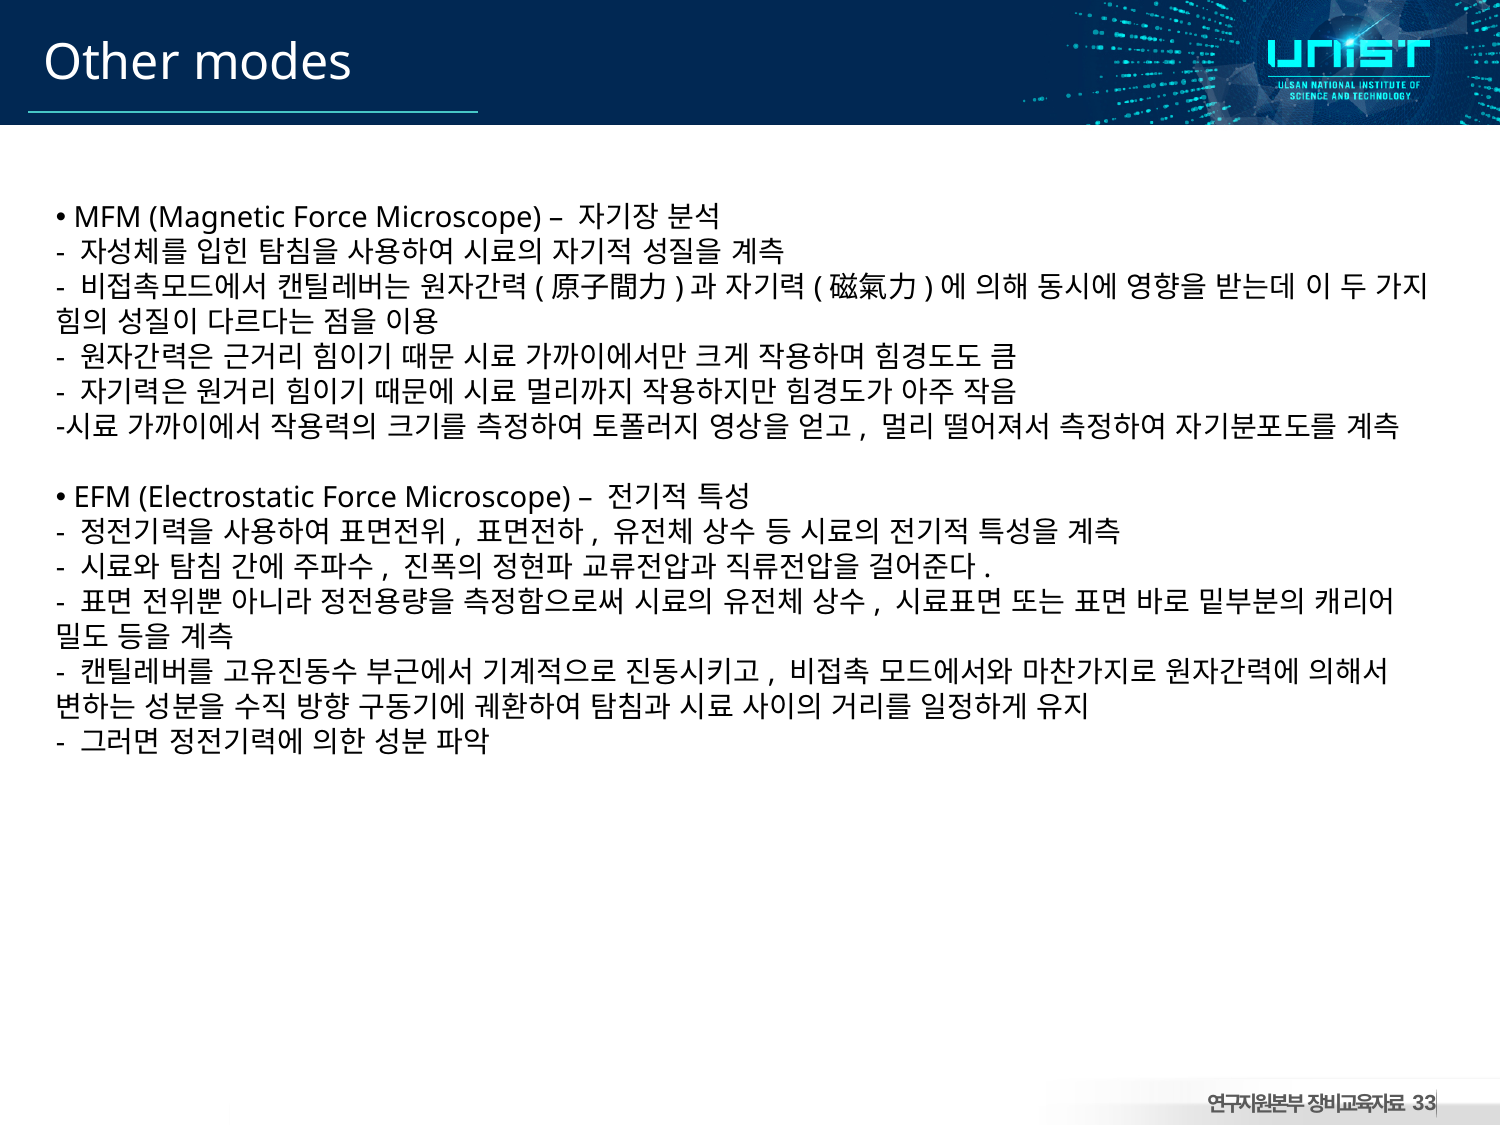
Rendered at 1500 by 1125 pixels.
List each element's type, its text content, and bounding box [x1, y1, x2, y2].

text_box MFM (Magnetic Force Microscope) – 자기장 분석 - 자성체를 입힌 탐침을 사용하여 시료의 자기적 성질을 계측 - 비접촉모드에서 캔틸레버는 원자간력(原子間力)과 자기력(磁氣力)에 의해 동시에 영향을 받는데 이 두 가지 힘의 성질이 다르다는 점을 이용 - 원자간력은 근거리 힘이기 때문 시료 가까이에서만 크게 작용하며 힘경도도 큼 - 자기력은 원거리 힘이기 때문에 시료 멀리까지 작용하지만 힘경도가 아주 작음 시료 가까이에서 작용력의 크기를 측정하여 토폴러지 영상을 얻고, 멀리 떨어져서 측정하여 자기분포도를 계측 EFM (Electrostatic Force Microscope) – 전기적 특성 - 정전기력을 사용하여 표면전위, 표면전하, 유전체 상수 등 시료의 전기적 특성을 계측 - 시료와 탐침 간에 주파수, 진폭의 정현파 교류전압과 직류전압을 걸어준다. - 표면 전위뿐 아니라 정전용량을 측정함으로써 시료의 유전체 상수, 시료표면 또는 표면 바로 밑부분의 캐리어 밀도 등을 계측 - 캔틸레버를 고유진동수 부근에서 기계적으로 진동시키고, 비접촉 모드에서와 마찬가지로 원자간력에 의해서 변하는 성분을 수직 방향 구동기에 궤환하여 탐침과 시료 사이의 거리를 일정하게 유지 - 그러면 정전기력에 의한 성분 파악 [41, 191, 1459, 801]
picture [0, 0, 1500, 1125]
title Other modes [28, 31, 1322, 96]
